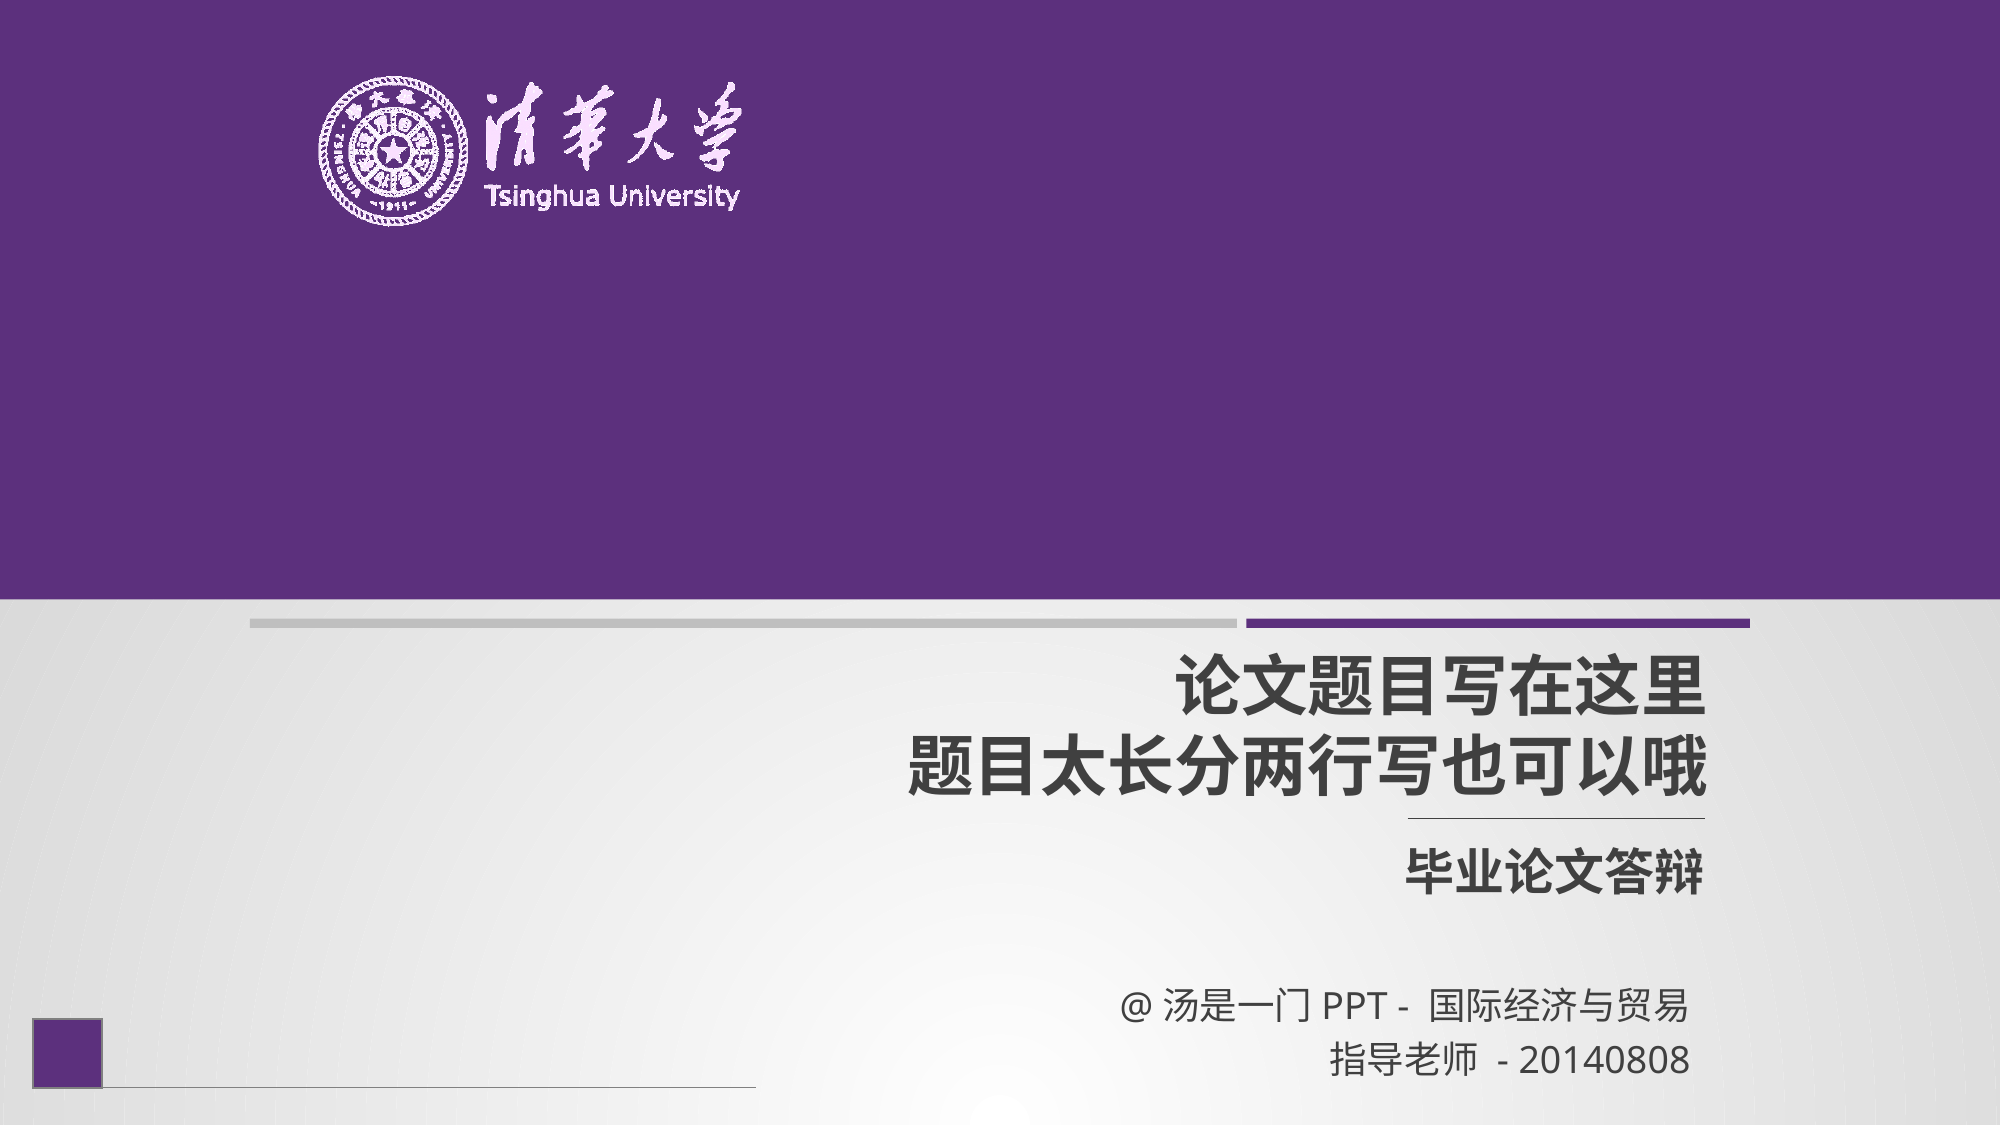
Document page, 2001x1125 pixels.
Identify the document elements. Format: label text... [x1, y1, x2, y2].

text_box 毕业论文答辩 [1389, 833, 1720, 909]
picture [272, 43, 788, 262]
text_box 论文题目写在这里 题目太长分两行写也可以哦 [892, 636, 1723, 812]
text_box [0, 0, 2000, 600]
text_box @汤是一门PPT - 国际经济与贸易 指导老师 - 20140808 [436, 965, 1706, 1089]
text_box [32, 1018, 103, 1087]
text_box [249, 618, 1750, 628]
